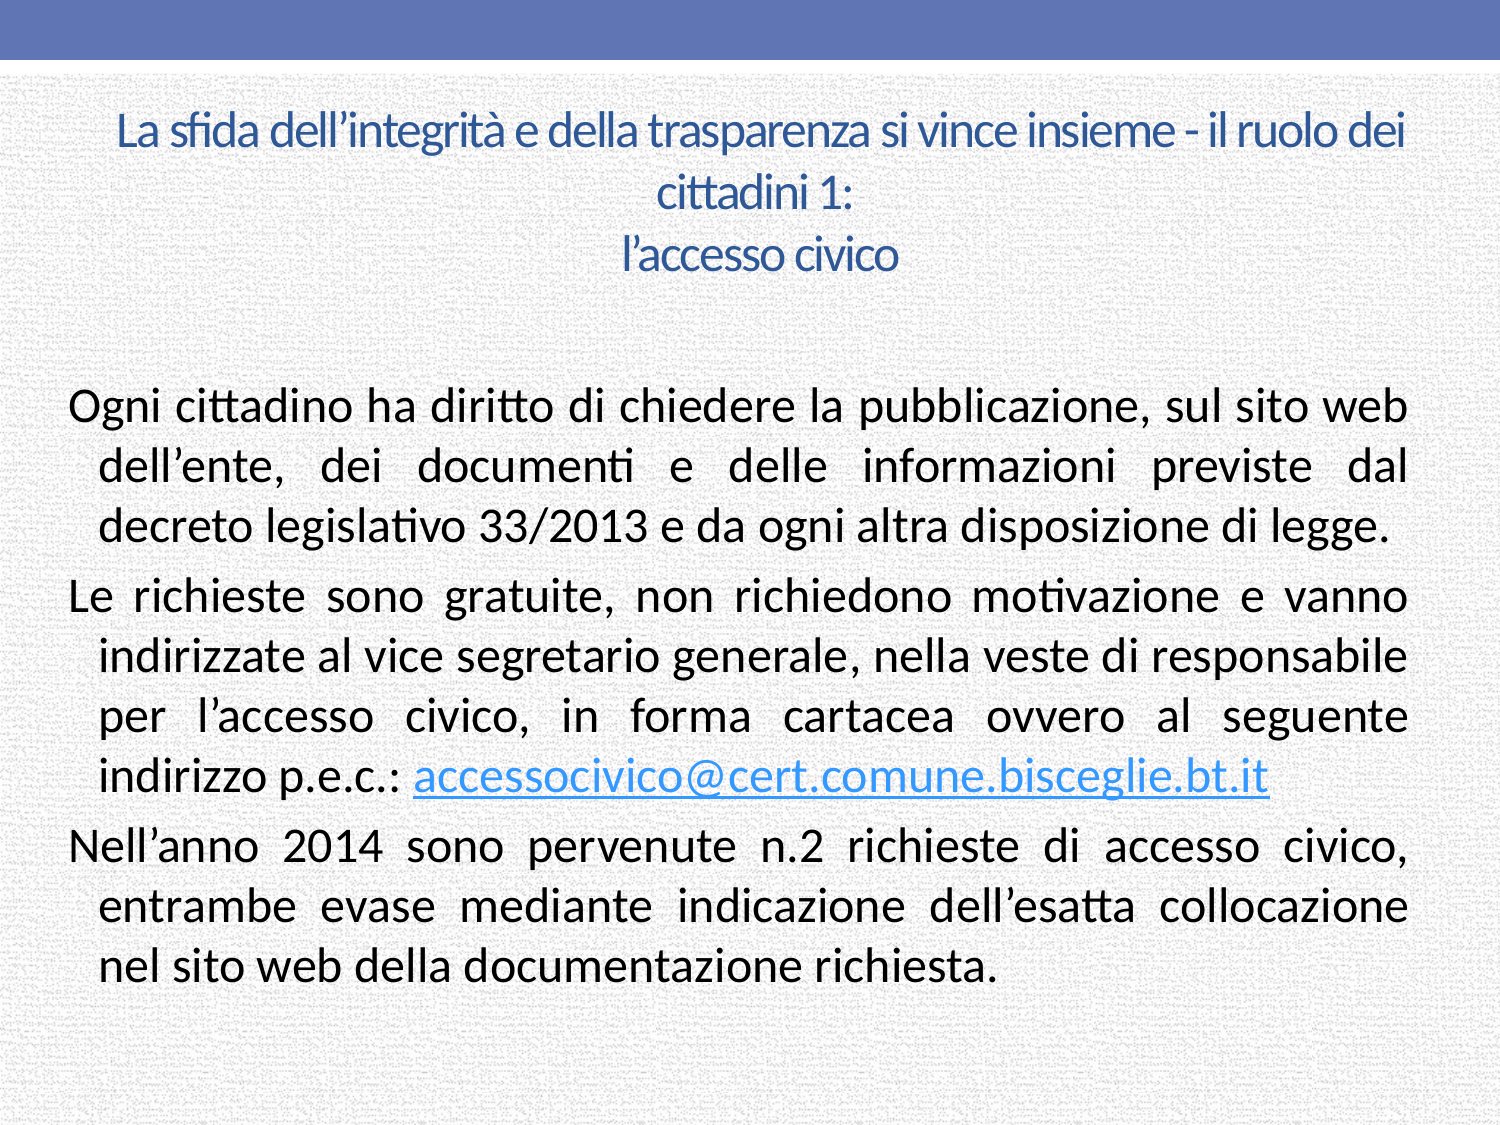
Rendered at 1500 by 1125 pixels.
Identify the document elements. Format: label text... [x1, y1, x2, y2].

title La sfida dell’integrità e della trasparenza si vince insieme - il ruolo dei cittadini 1: l’accesso civico [75, 87, 1447, 291]
list Ogni cittadino ha diritto di chiedere la pubblicazione, sul sito web dell’ente, dei documenti e delle informazioni previste dal decreto legislativo 33/2013 e da ogni altra disposizione di legge. Le richieste sono gratuite, non richiedono motivazione e vanno indirizzate al vice segretario generale, nella veste di responsabile per l’accesso civico, in forma cartacea ovvero al seguente indirizzo p.e.c.: accessocivico@cert.comune.bisceglie.bt.it Nell’anno 2014 sono pervenute n.2 richieste di accesso civico, entrambe evase mediante indicazione dell’esatta collocazione nel sito web della documentazione richiesta. [53, 365, 1425, 1047]
